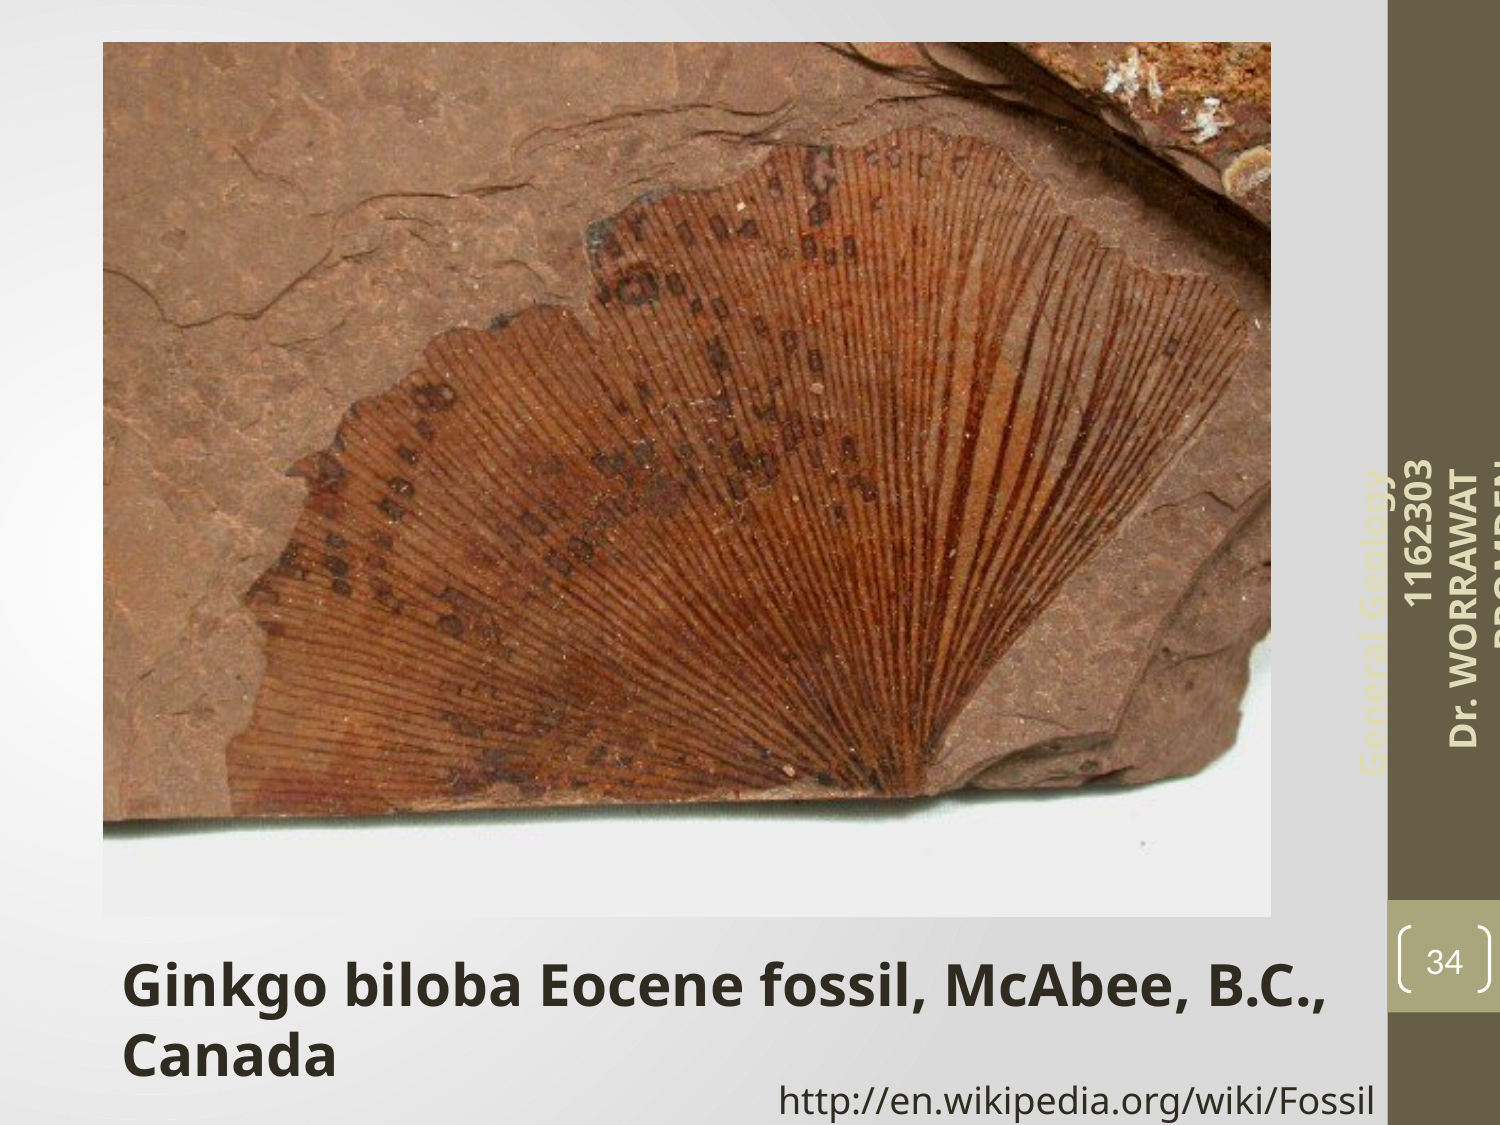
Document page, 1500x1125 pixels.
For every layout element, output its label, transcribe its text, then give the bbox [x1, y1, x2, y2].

picture [103, 42, 1272, 918]
text_box http://en.wikipedia.org/wiki/Fossil [763, 1069, 1500, 1125]
footer General Geology 1162303 Dr. WORRAWAT PROMDEN [1408, 444, 1469, 889]
text_box Ginkgo biloba Eocene fossil, McAbee, B.C., Canada [106, 940, 1394, 1096]
slide_number 34 [1397, 925, 1492, 994]
